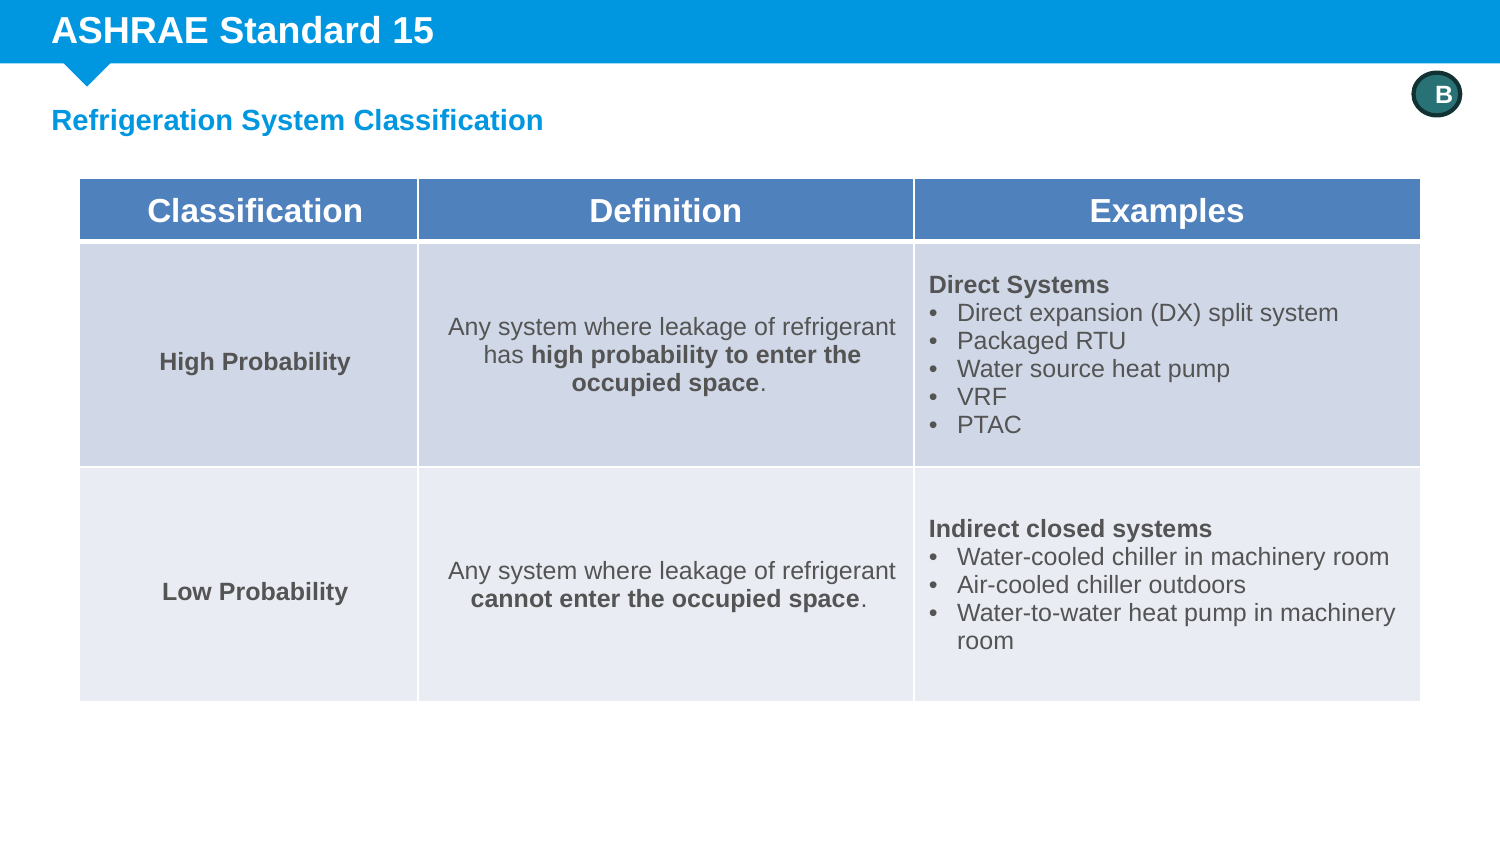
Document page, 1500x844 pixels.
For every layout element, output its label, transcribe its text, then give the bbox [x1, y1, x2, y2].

table_cell Low Probability [80, 468, 417, 701]
table_cell Indirect closed systems Water-cooled chiller in machinery room Air-cooled chiller outdoors Water-to-water heat pump in machinery room [915, 468, 1420, 701]
list Refrigeration System Classification [36, 93, 1464, 146]
table_cell Direct Systems Direct expansion (DX) split system Packaged RTU Water source heat pump VRF PTAC [915, 244, 1420, 466]
table_cell High Probability [80, 244, 417, 466]
title ASHRAE Standard 15 [36, 0, 1461, 61]
table_header Definition [419, 179, 913, 239]
table_cell Any system where leakage of refrigerant has high probability to enter the occupied space. [419, 244, 913, 466]
table_header Classification [80, 179, 417, 239]
table_header Examples [915, 179, 1420, 239]
table_cell Any system where leakage of refrigerant cannot enter the occupied space. [419, 468, 913, 701]
text_box B [1411, 70, 1463, 118]
